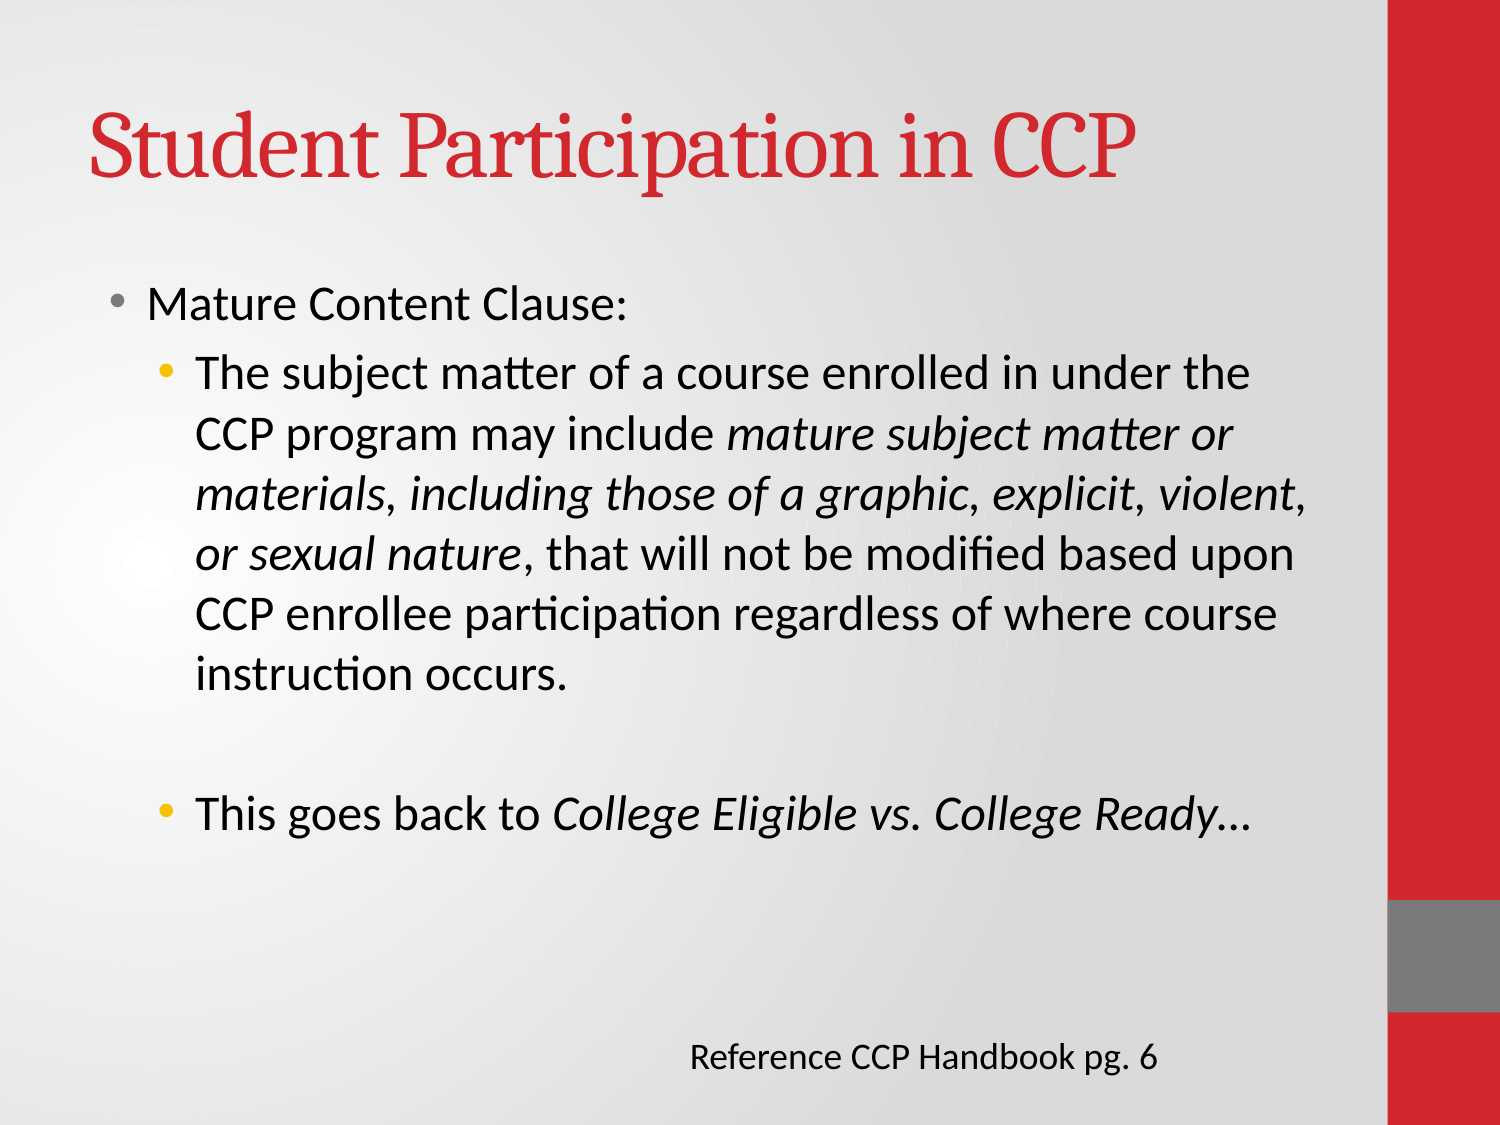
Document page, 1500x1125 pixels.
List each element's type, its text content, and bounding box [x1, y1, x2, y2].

title Student Participation in CCP [75, 45, 1325, 233]
list Mature Content Clause: The subject matter of a course enrolled in under the CCP program may include mature subject matter or materials, including those of a graphic, explicit, violent, or sexual nature, that will not be modified based upon CCP enrollee participation regardless of where course instruction occurs. This goes back to College Eligible vs. College Ready… [75, 262, 1325, 1050]
text_box Reference CCP Handbook pg. 6 [675, 1024, 1313, 1085]
